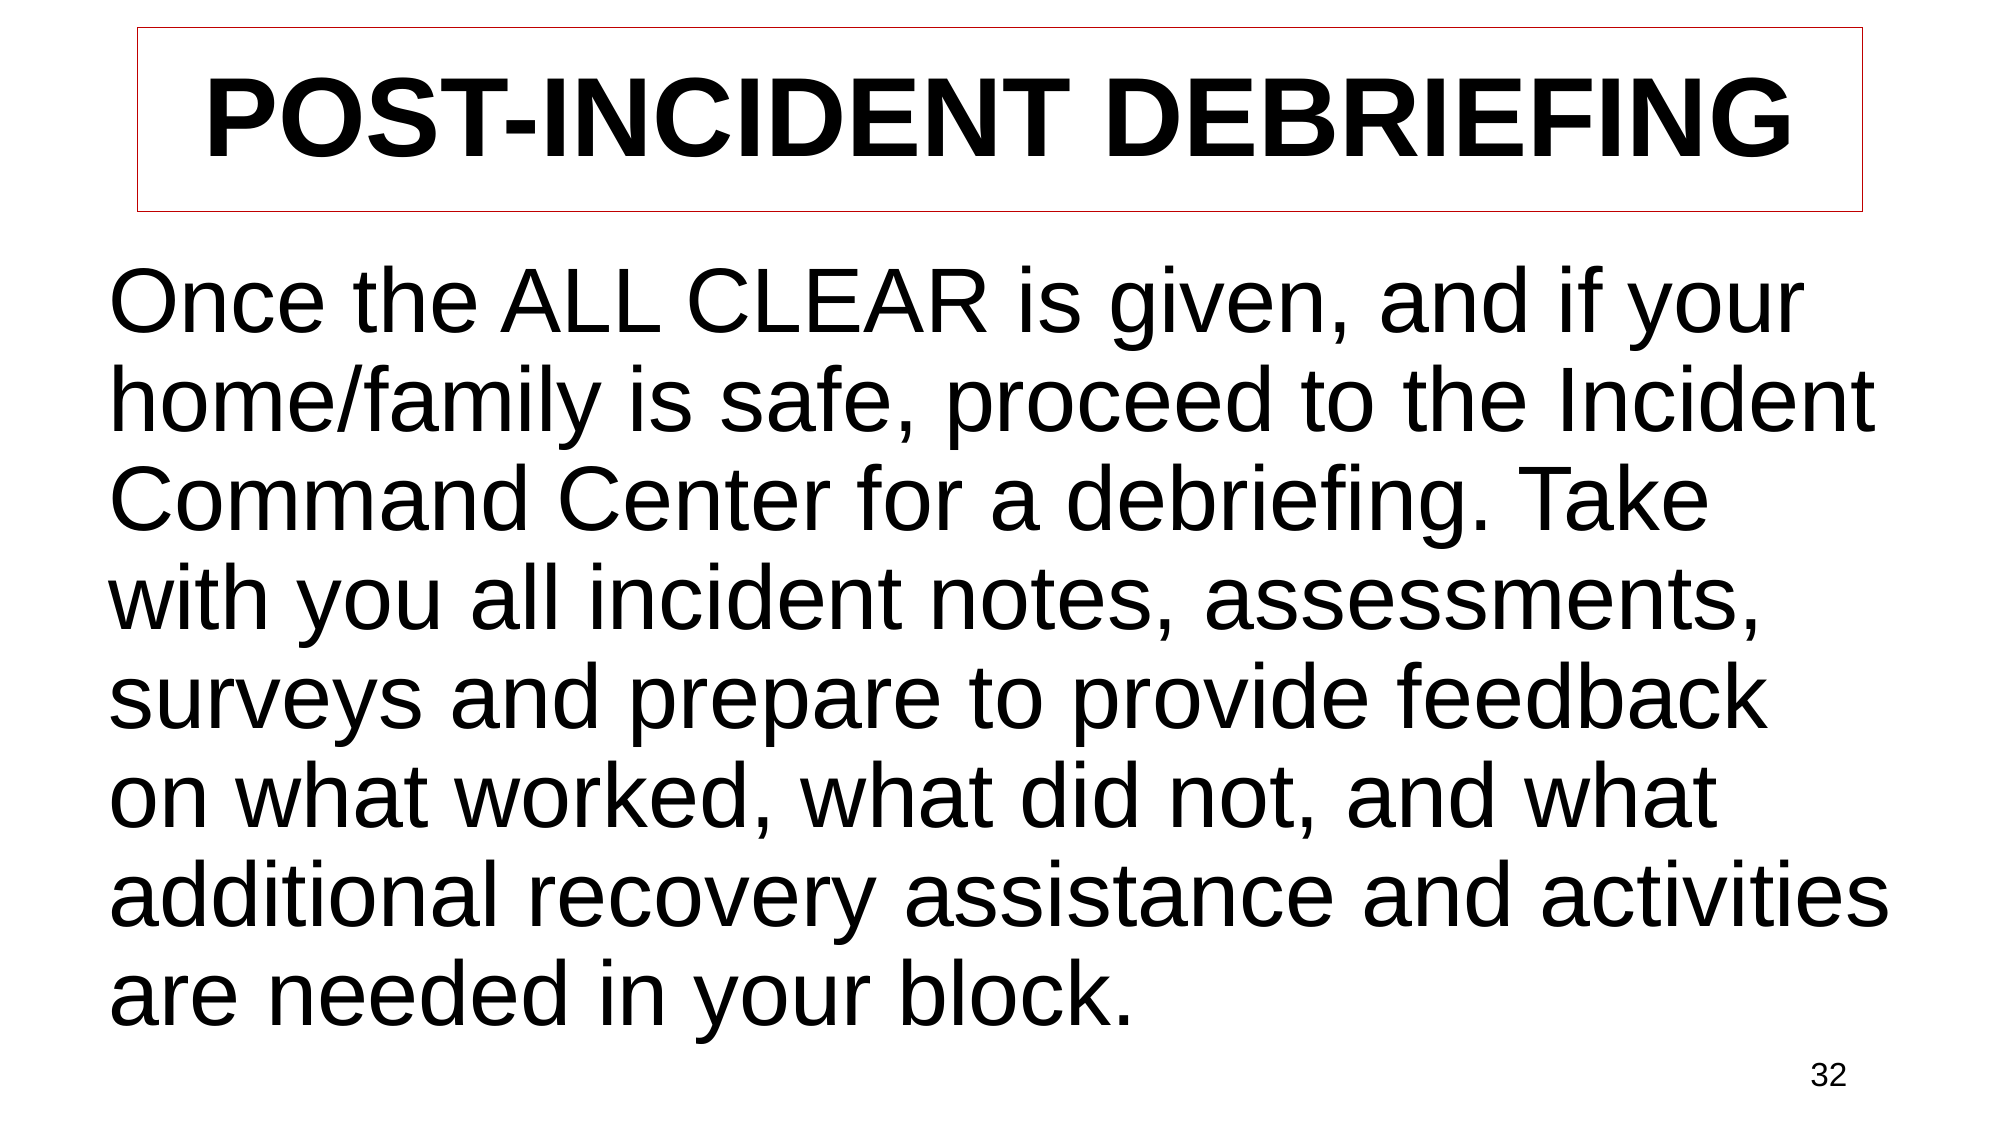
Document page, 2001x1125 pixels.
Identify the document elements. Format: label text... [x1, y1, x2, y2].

slide_number 32 [1728, 1042, 1863, 1103]
list Once the ALL CLEAR is given, and if your home/family is safe, proceed to the Incident Command Center for a debriefing. Take with you all incident notes, assessments, surveys and prepare to provide feedback on what worked, what did not, and what additional recovery assistance and activities are needed in your block. [93, 245, 1914, 1075]
title POST-INCIDENT DEBRIEFING [137, 27, 1863, 212]
